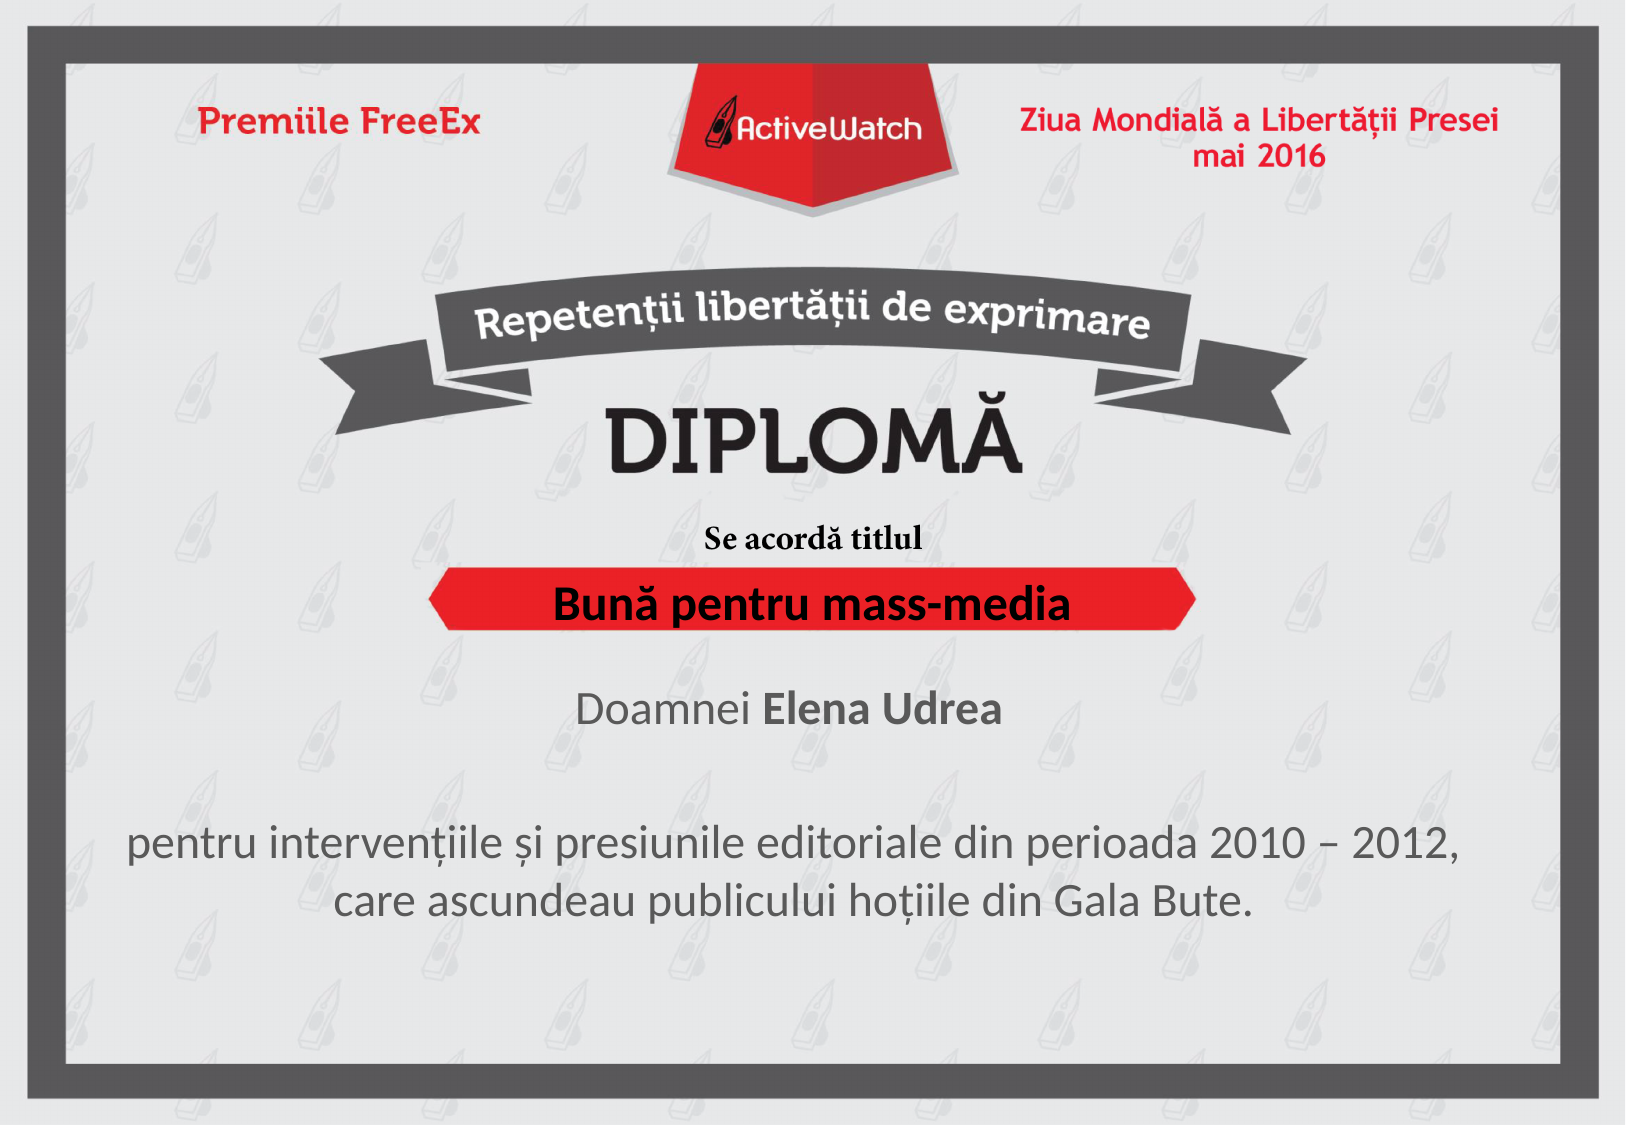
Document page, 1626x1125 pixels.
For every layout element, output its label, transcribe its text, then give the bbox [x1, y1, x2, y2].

title Bună pentru mass-media [410, 562, 1215, 638]
subtitle Doamnei Elena Udrea pentru intervențiile și presiunile editoriale din perioada 2010 – 2012, care ascundeau publicului hoțiile din Gala Bute. [91, 668, 1498, 1012]
picture [0, 0, 1626, 1125]
